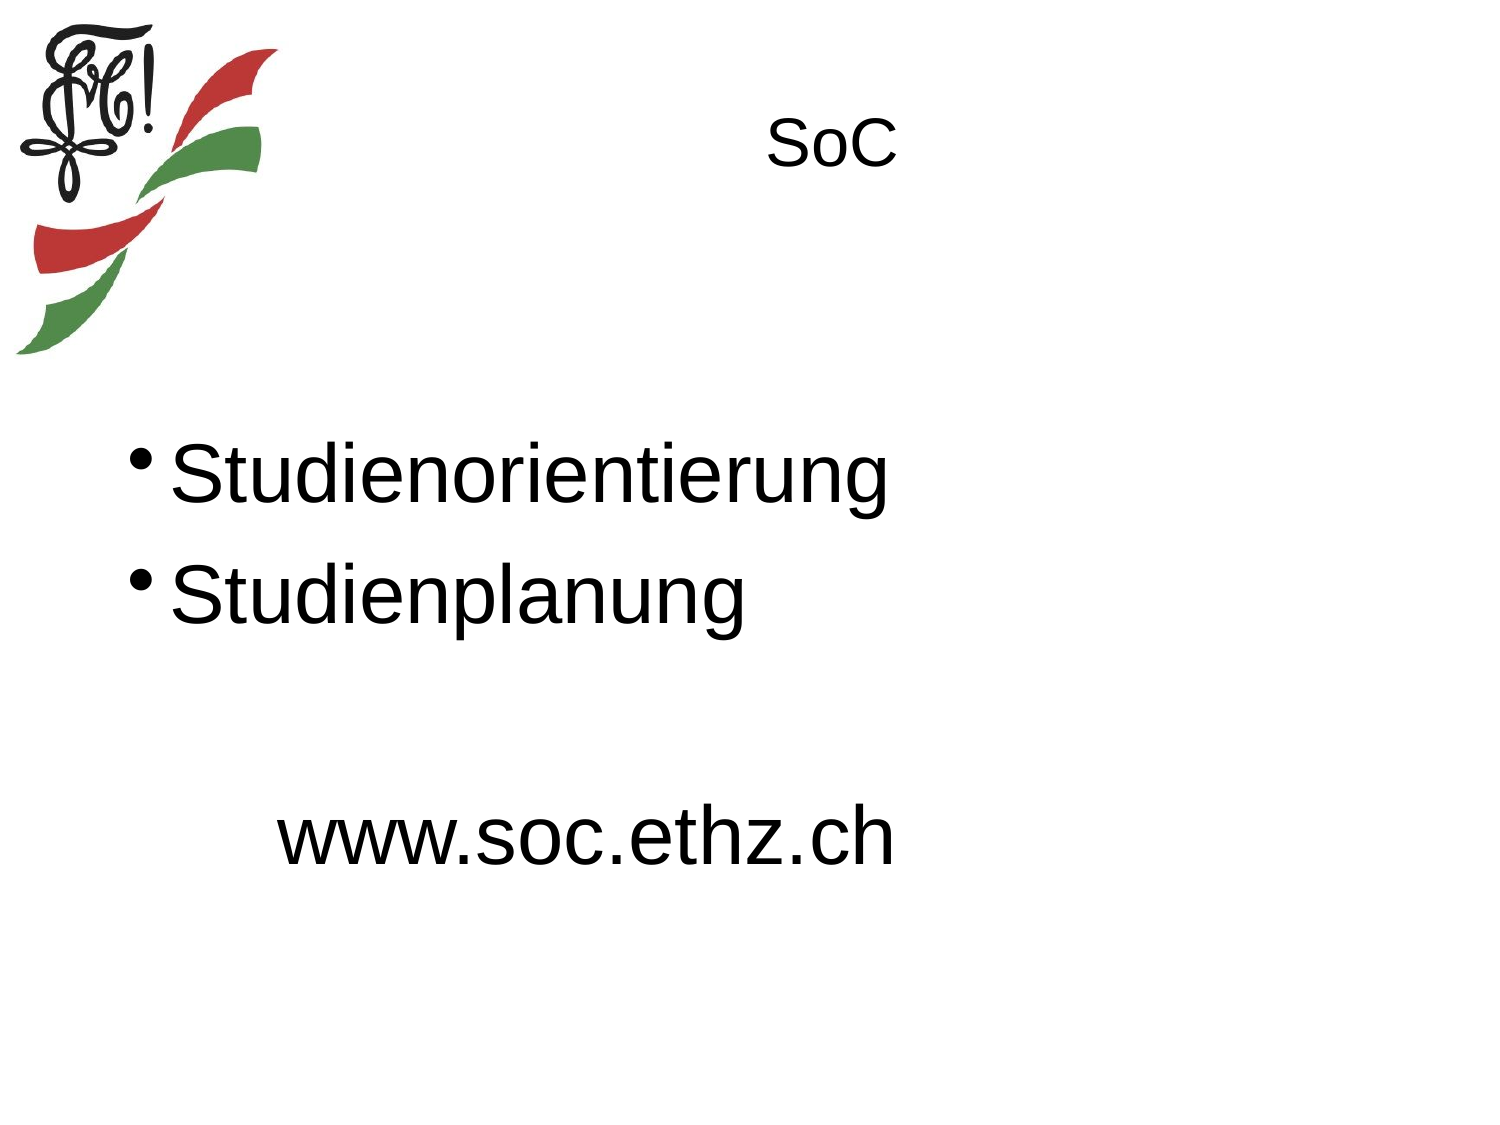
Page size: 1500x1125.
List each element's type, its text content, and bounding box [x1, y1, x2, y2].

list Studienorientierung Studienplanung www.soc.ethz.ch [112, 290, 1376, 1005]
title SoC [288, 45, 1376, 233]
picture [0, 0, 289, 376]
